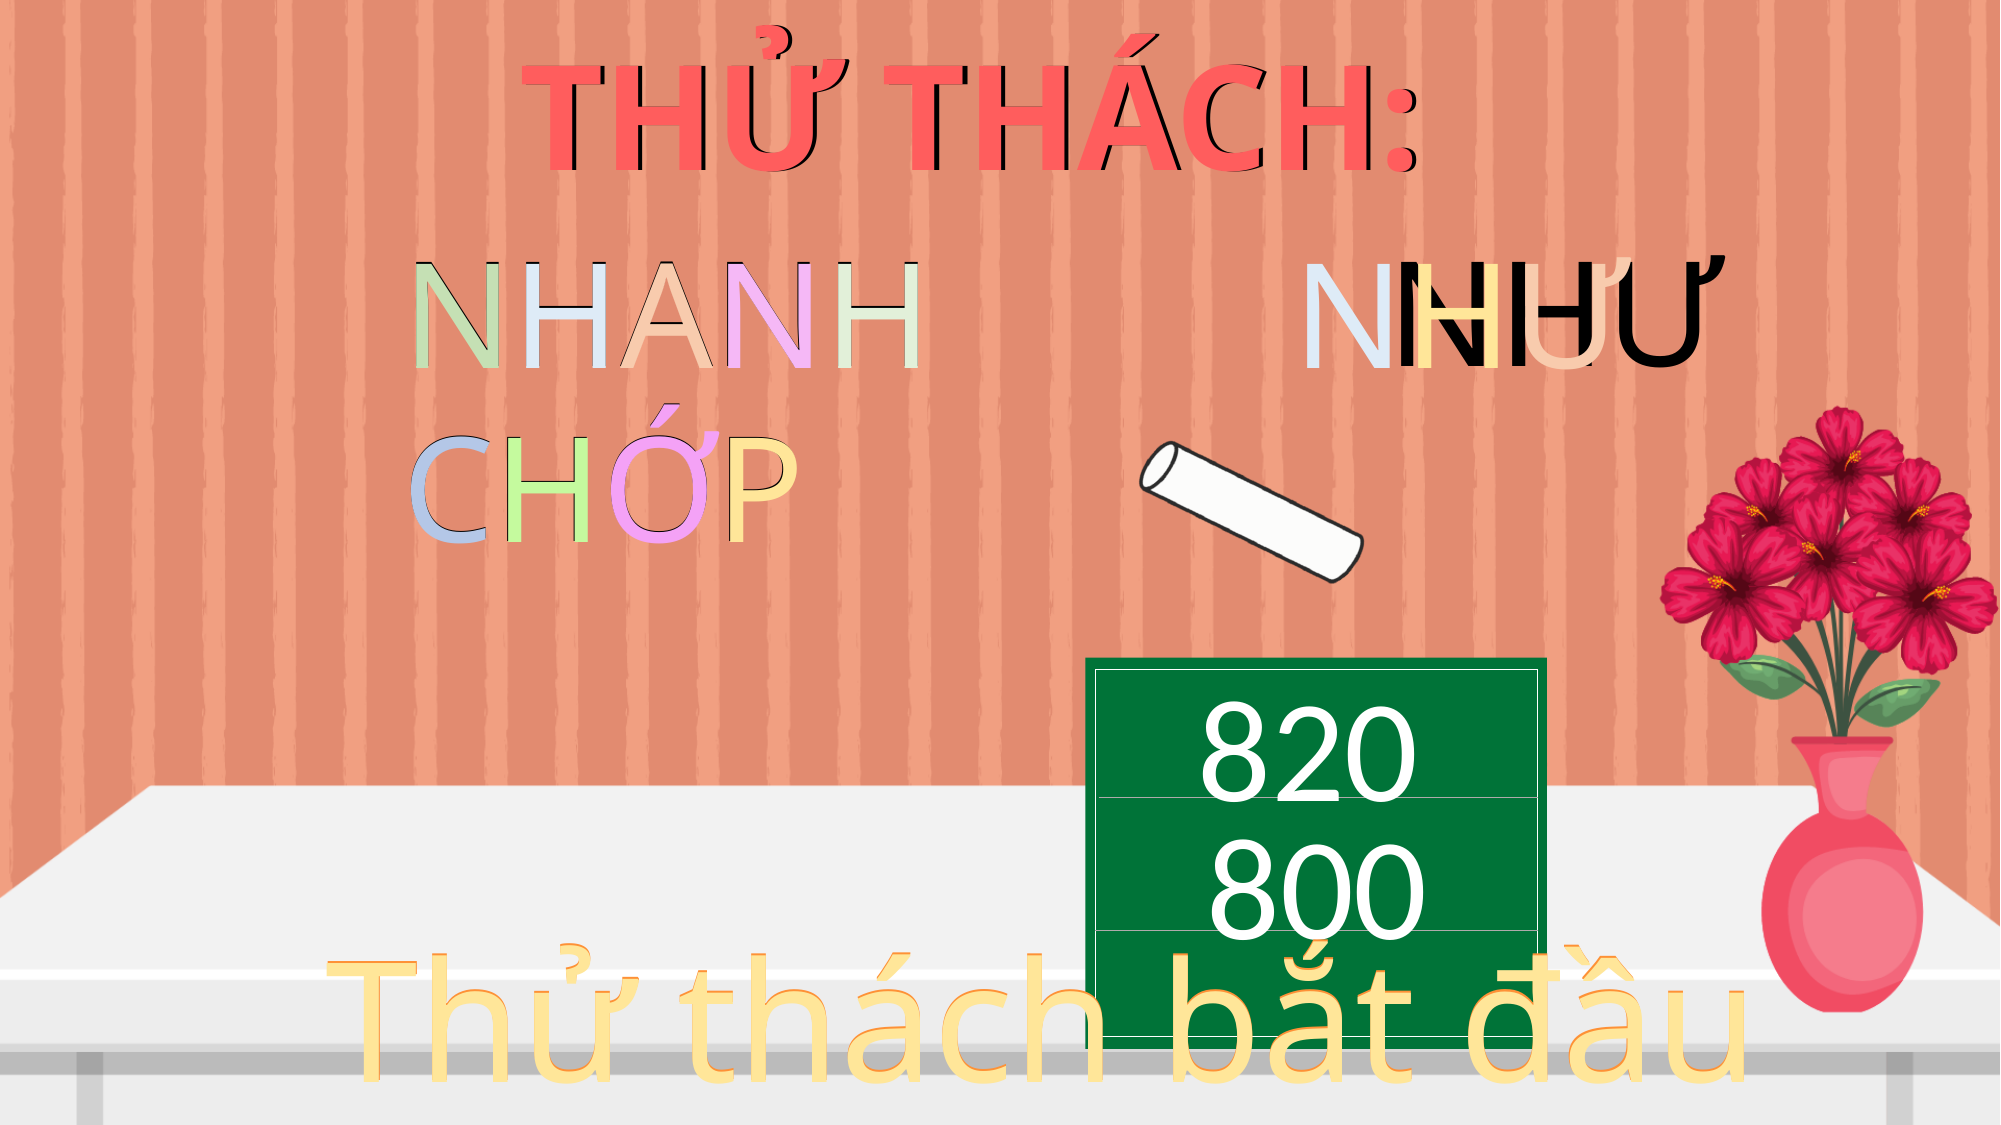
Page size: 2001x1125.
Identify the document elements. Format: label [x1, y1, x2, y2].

picture [0, 0, 2000, 1125]
text_box [1120, 622, 1512, 906]
text_box [435, 16, 1510, 210]
text_box [387, 213, 1736, 407]
text_box [244, 906, 1841, 1125]
